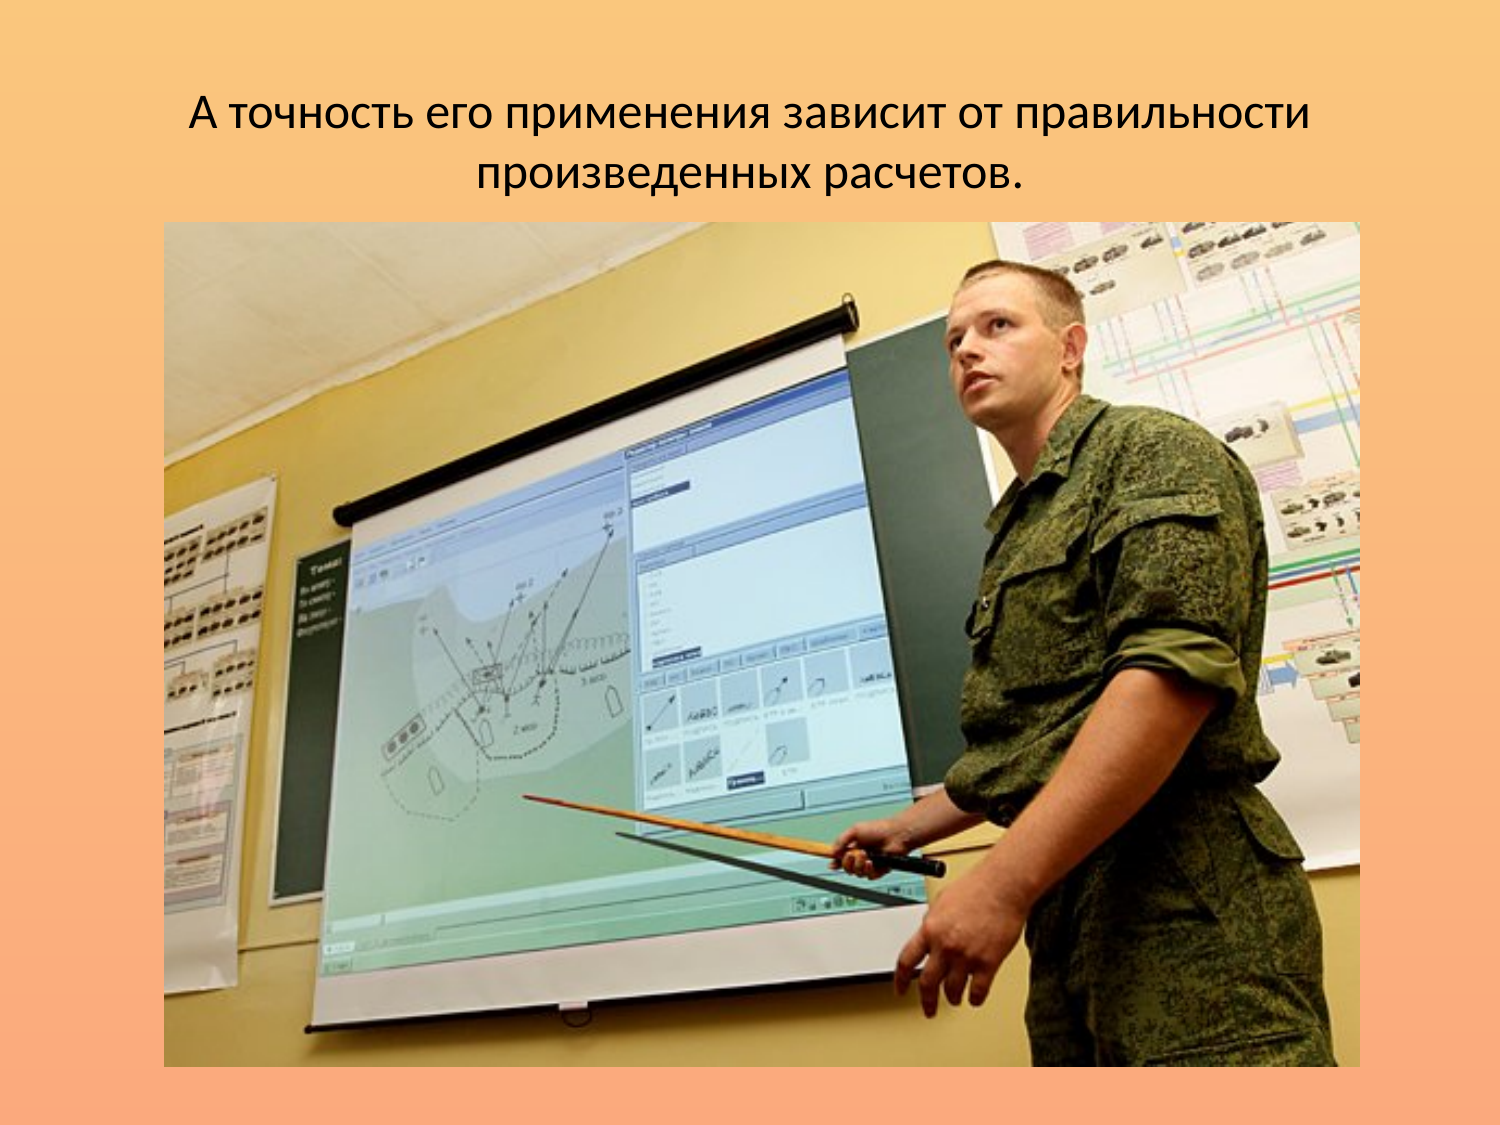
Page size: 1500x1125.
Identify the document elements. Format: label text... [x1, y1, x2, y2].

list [163, 222, 1360, 1067]
title А точность его применения зависит от правильности произведенных расчетов. [75, 45, 1425, 233]
